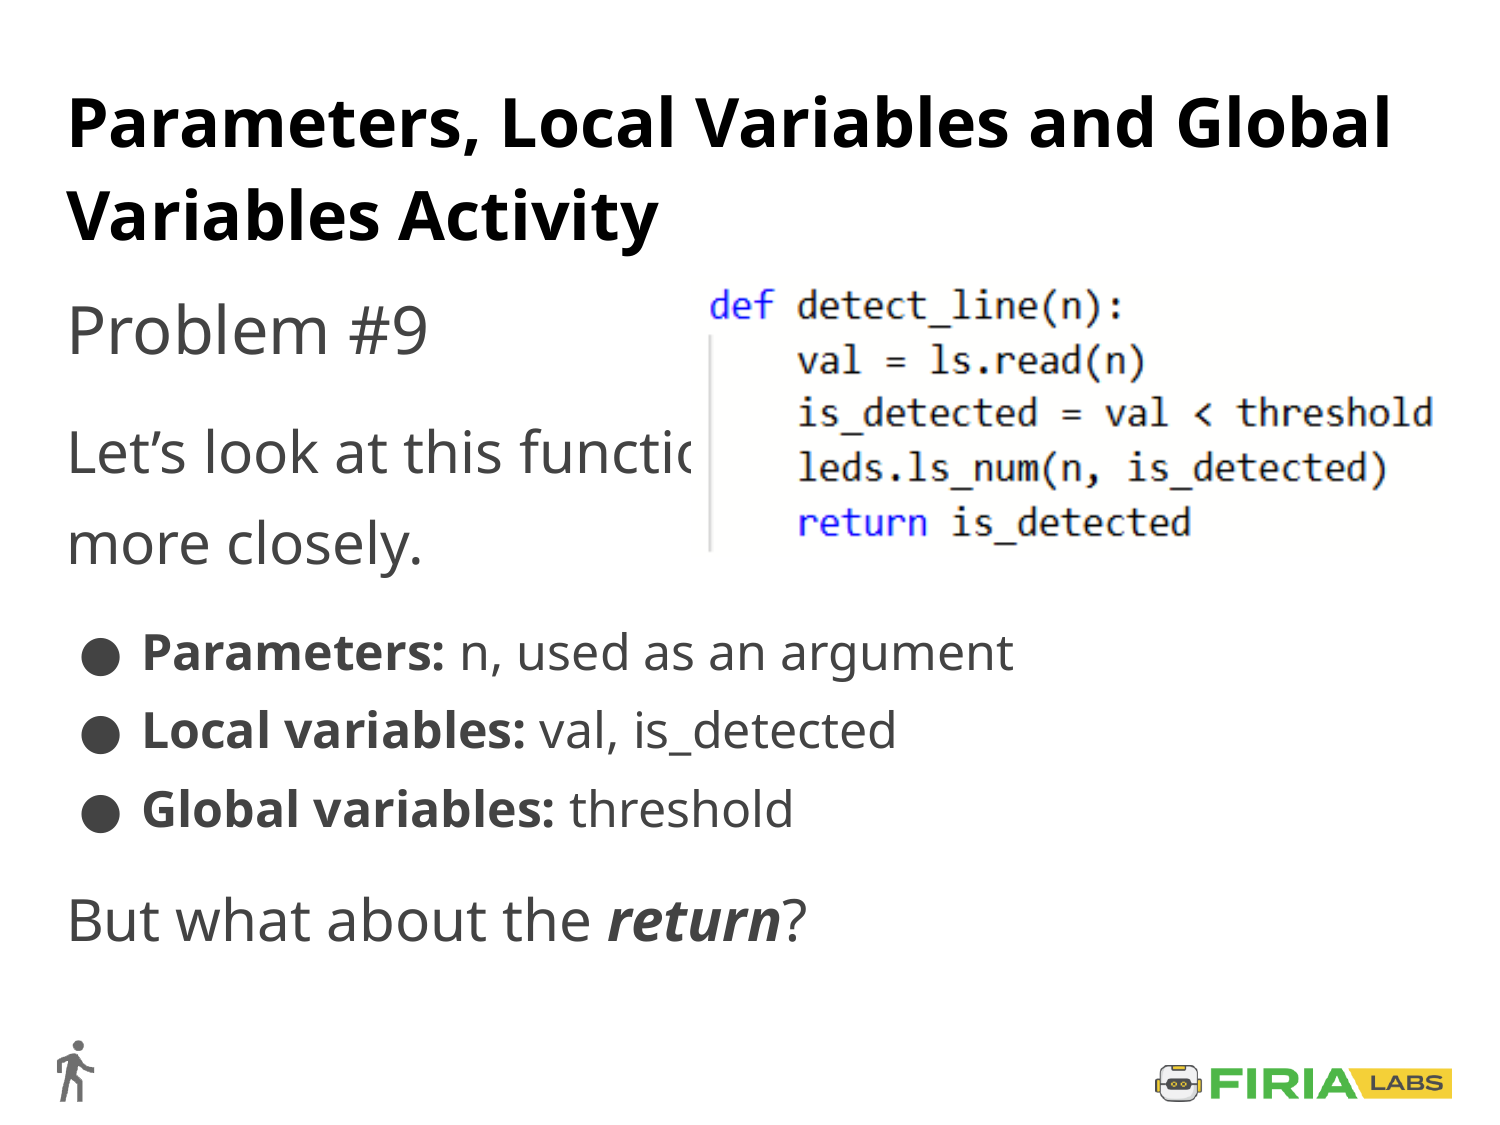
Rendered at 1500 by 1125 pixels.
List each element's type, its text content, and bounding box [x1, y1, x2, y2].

picture [691, 276, 1450, 558]
picture [1144, 1058, 1459, 1107]
title Parameters, Local Variables and Global Variables Activity [51, 59, 1449, 275]
list Problem #9 Let’s look at this function more closely. Parameters: n, used as an argument Local variables: val, is_detected Global variables: threshold But what about the return? [51, 254, 1300, 1084]
picture [41, 1030, 103, 1107]
